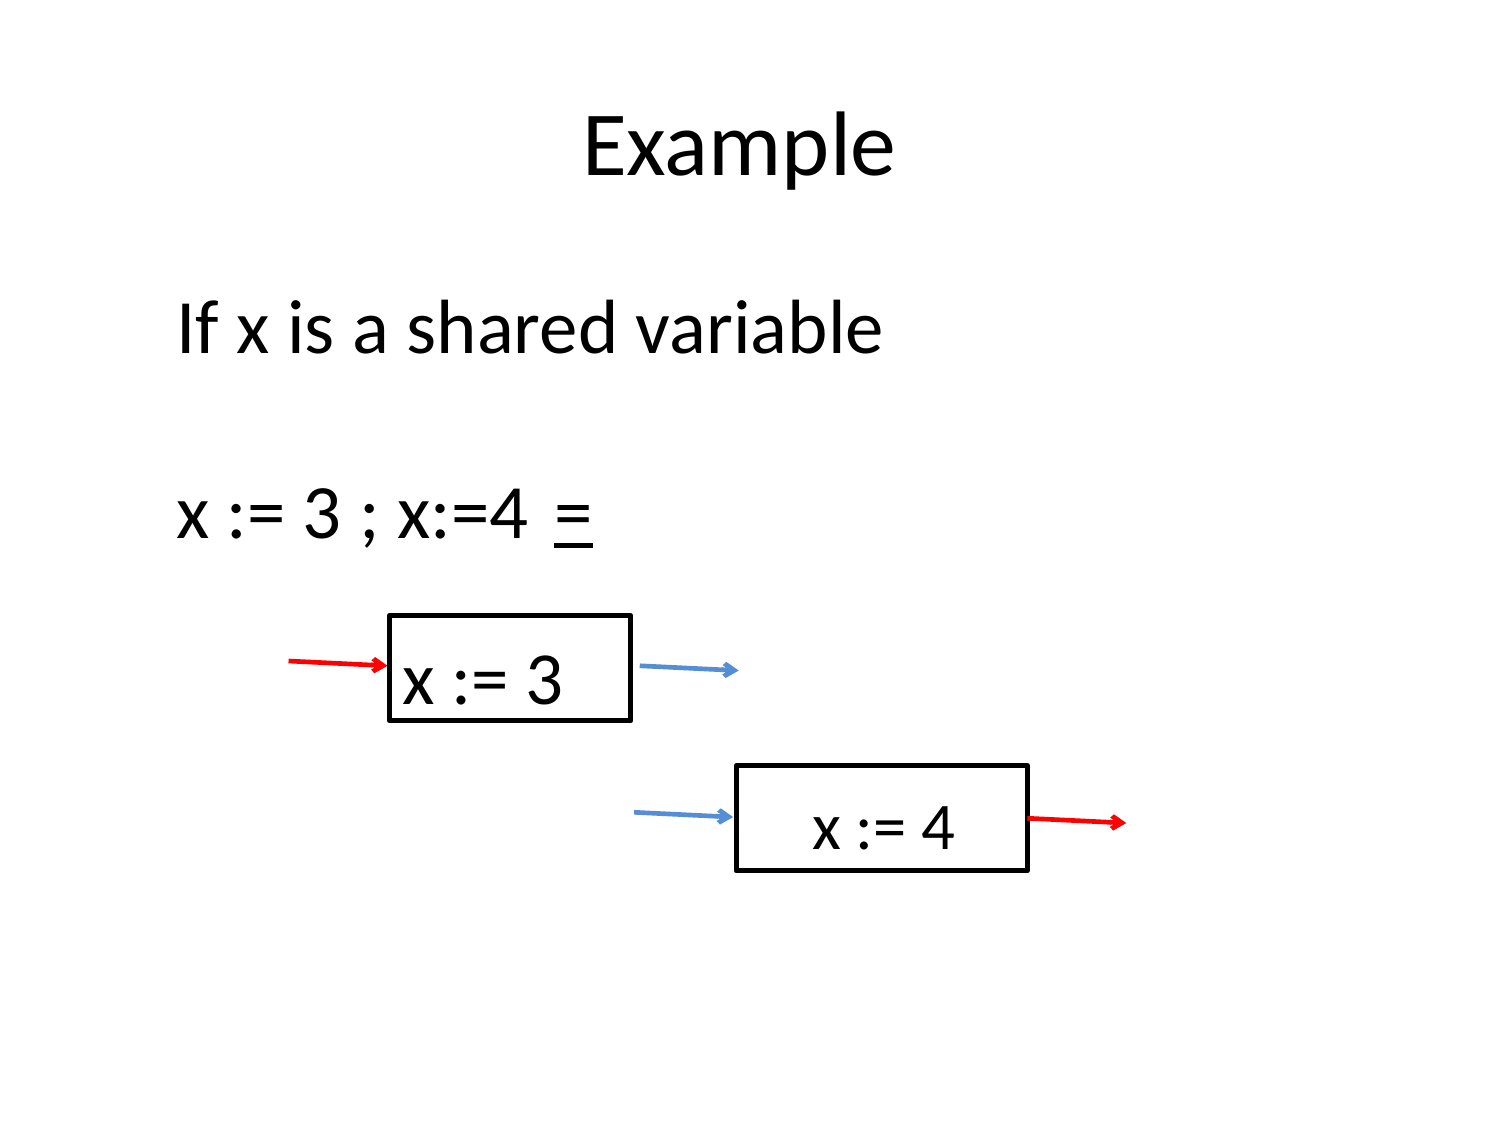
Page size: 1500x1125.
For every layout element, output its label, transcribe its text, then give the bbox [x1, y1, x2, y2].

title Example [75, 45, 1425, 233]
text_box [288, 660, 388, 666]
text_box [387, 613, 633, 723]
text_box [1027, 818, 1127, 824]
text_box x := 3 [387, 723, 623, 727]
text_box [734, 763, 1029, 873]
text_box If x is a shared variable x := 3 ; x:=4 = [161, 267, 1393, 563]
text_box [633, 812, 734, 818]
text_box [639, 665, 739, 671]
text_box x := 4 [797, 775, 971, 870]
